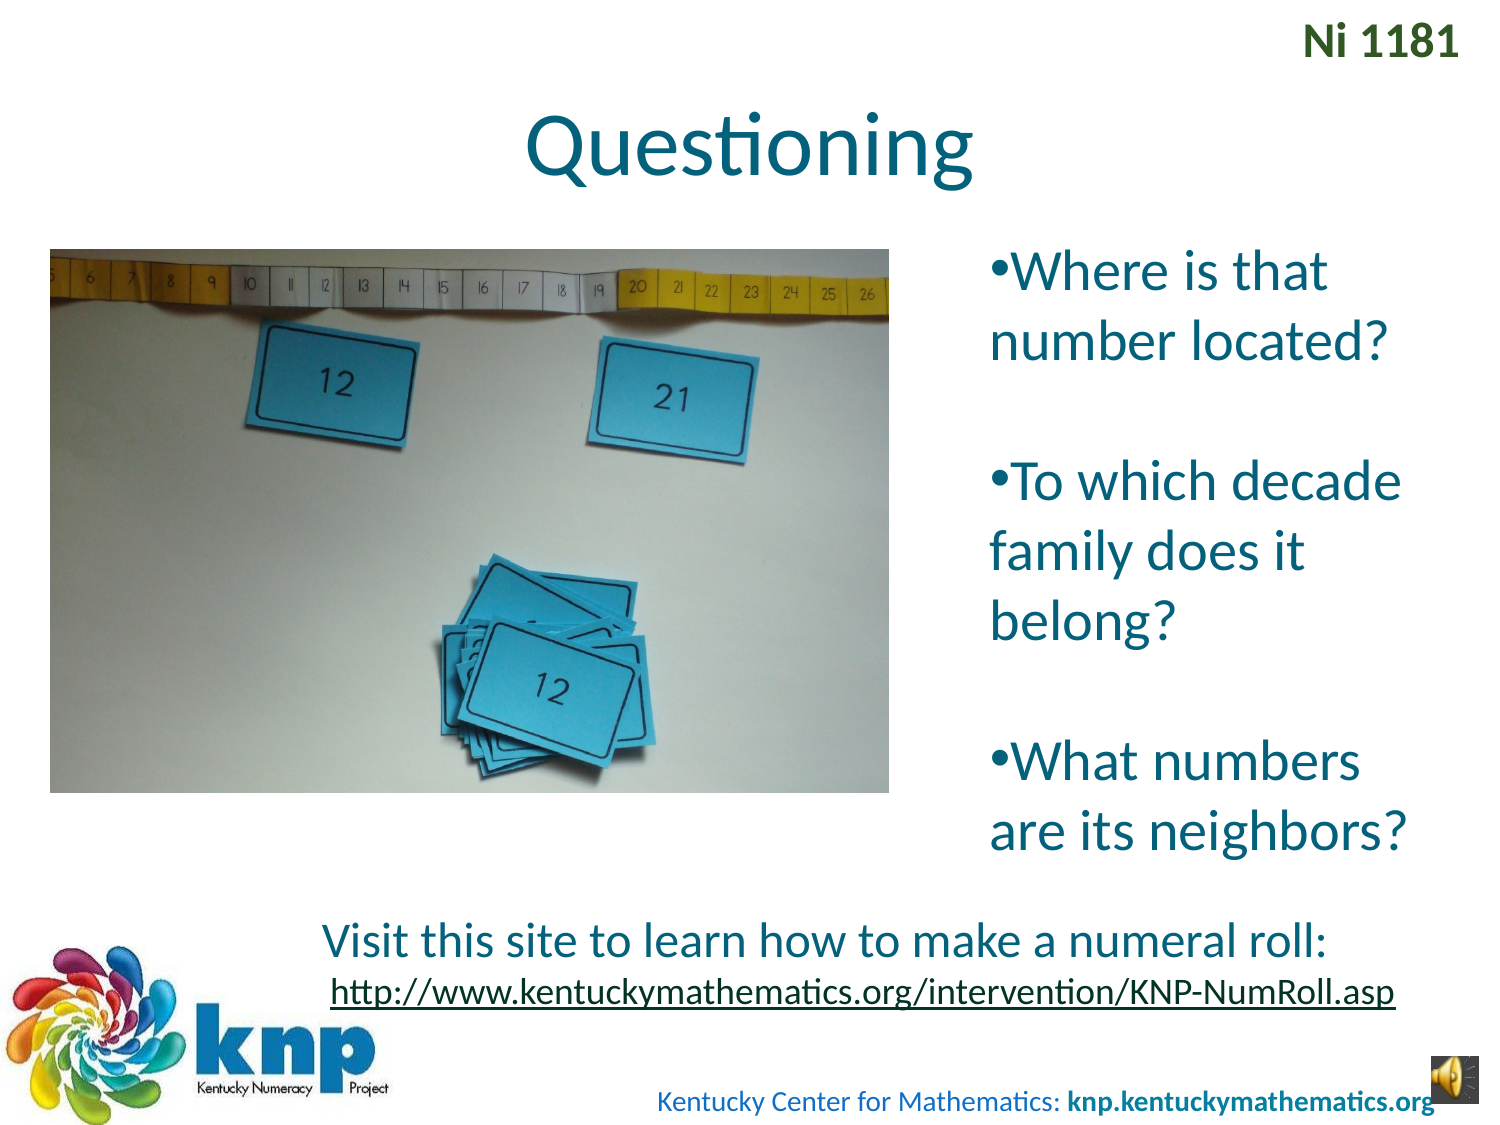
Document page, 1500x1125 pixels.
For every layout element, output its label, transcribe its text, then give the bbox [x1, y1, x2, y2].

text_box Where is that number located? To which decade family does it belong? What numbers are its neighbors? [975, 224, 1463, 1010]
picture [0, 945, 393, 1125]
picture [1429, 1054, 1481, 1106]
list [49, 249, 889, 793]
text_box Visit this site to learn how to make a numeral roll: http://www.kentuckymathematics.org/intervention/KNP-NumRoll.asp [307, 899, 1412, 1020]
title Questioning [75, 45, 1425, 233]
text_box Ni 1181 [1262, 0, 1500, 75]
